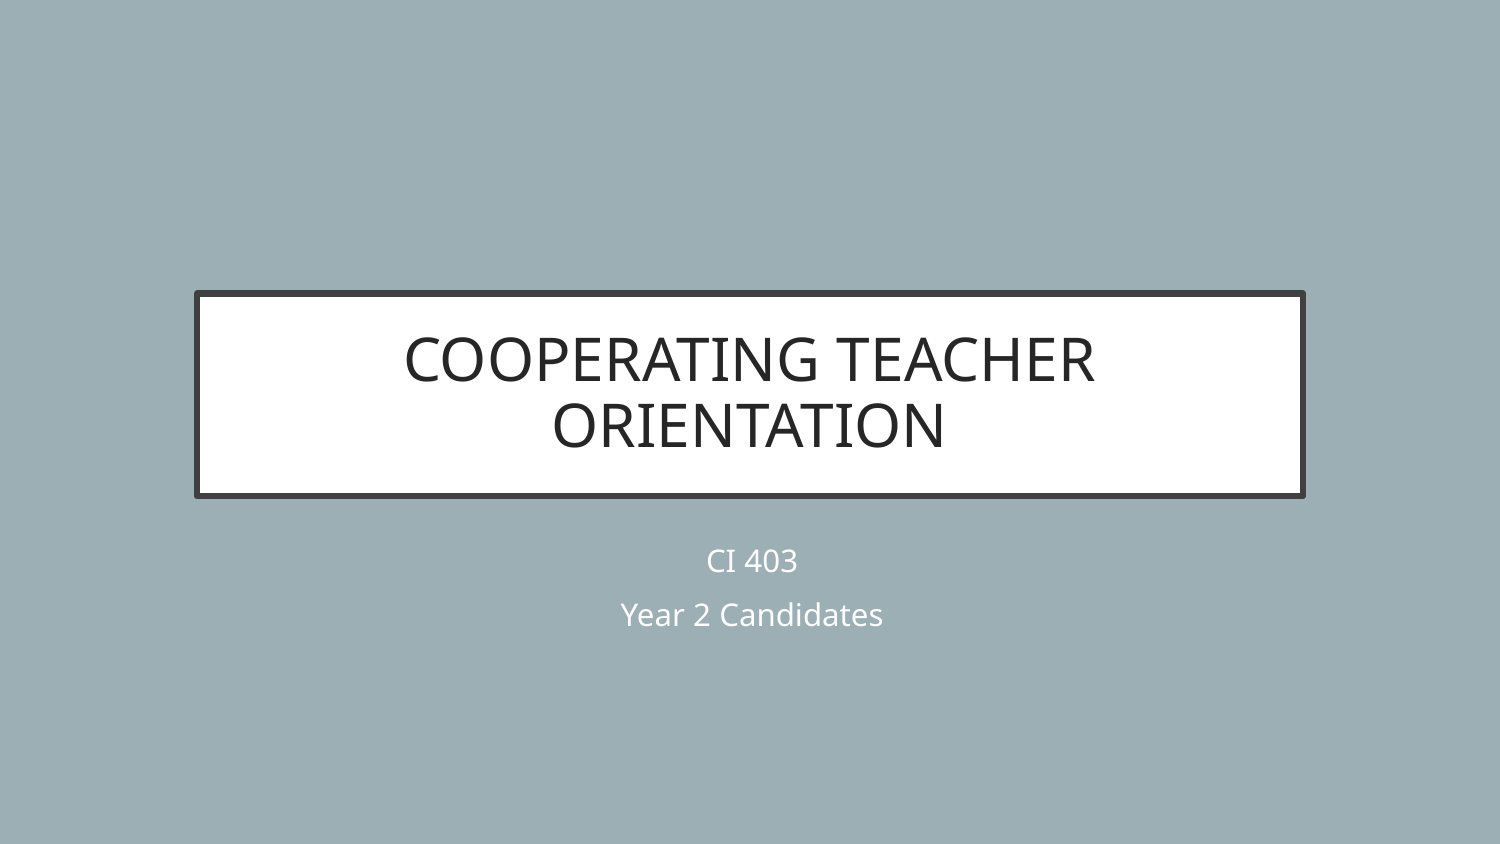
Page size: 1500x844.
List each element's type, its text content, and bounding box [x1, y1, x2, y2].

title COOPERATING TEACHER ORIENTATION [194, 290, 1306, 499]
subtitle CI 403 Year 2 Candidates [333, 535, 1171, 688]
